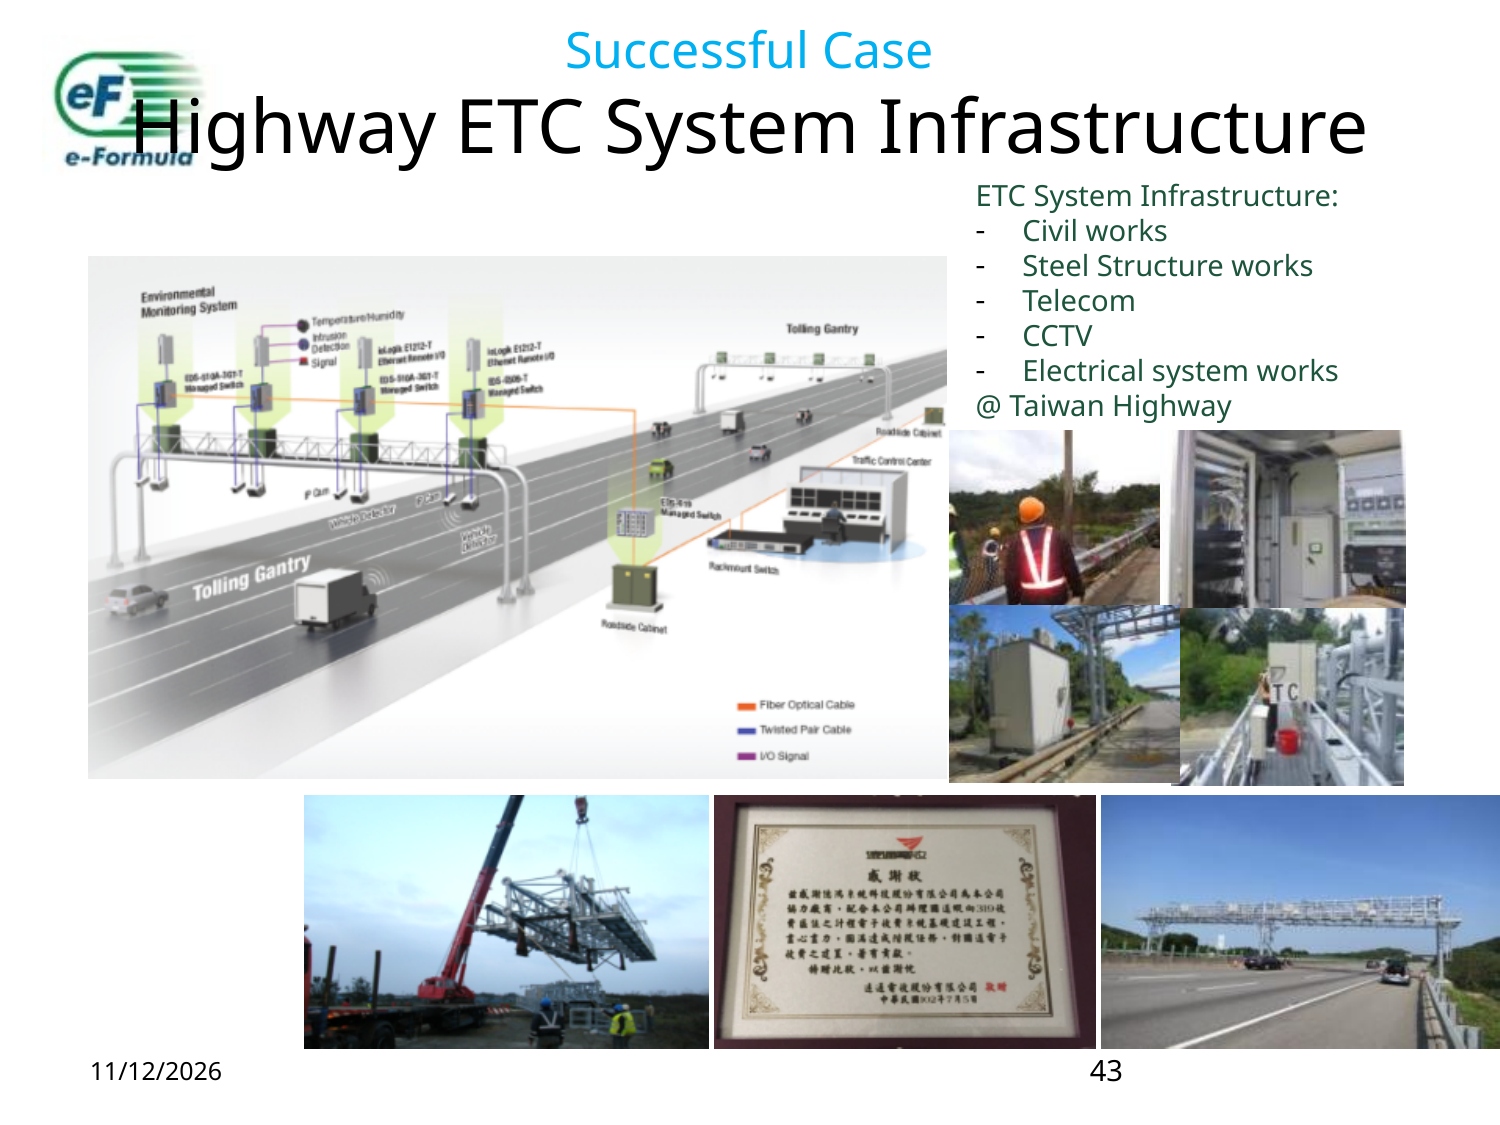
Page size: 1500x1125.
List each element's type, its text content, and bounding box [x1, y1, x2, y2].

picture [42, 35, 74, 176]
slide_number 43 [1074, 1057, 1425, 1103]
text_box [948, 430, 1406, 786]
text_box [304, 795, 1500, 1049]
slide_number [74, 1042, 425, 1103]
title Successful Case Highway ETC System Infrastructure [74, 0, 1425, 188]
text_box ETC System Infrastructure: Civil works Steel Structure works Telecom CCTV Electrical system works @ Taiwan Highway [960, 169, 1500, 430]
picture [88, 256, 947, 779]
